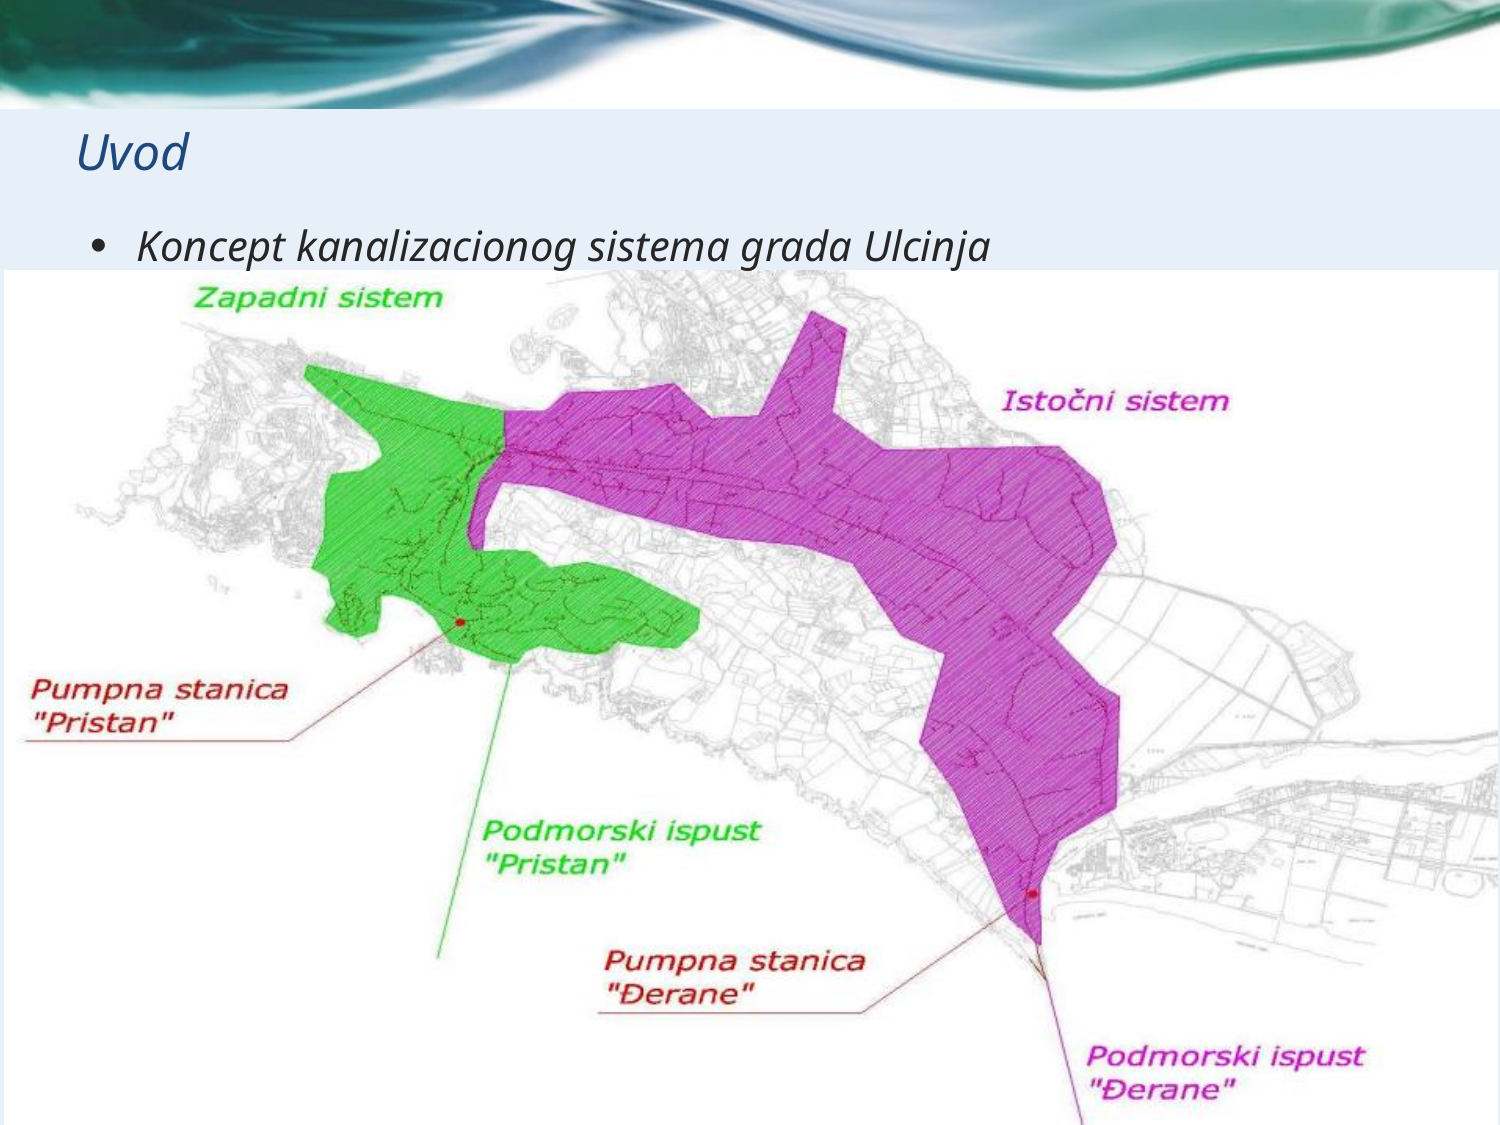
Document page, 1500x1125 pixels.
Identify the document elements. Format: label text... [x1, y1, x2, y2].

picture [4, 270, 1498, 1125]
picture [0, 0, 1500, 109]
text_box Koncept kanalizacionog sistema grada Ulcinja [75, 187, 1325, 267]
title Uvod [59, 112, 1410, 263]
